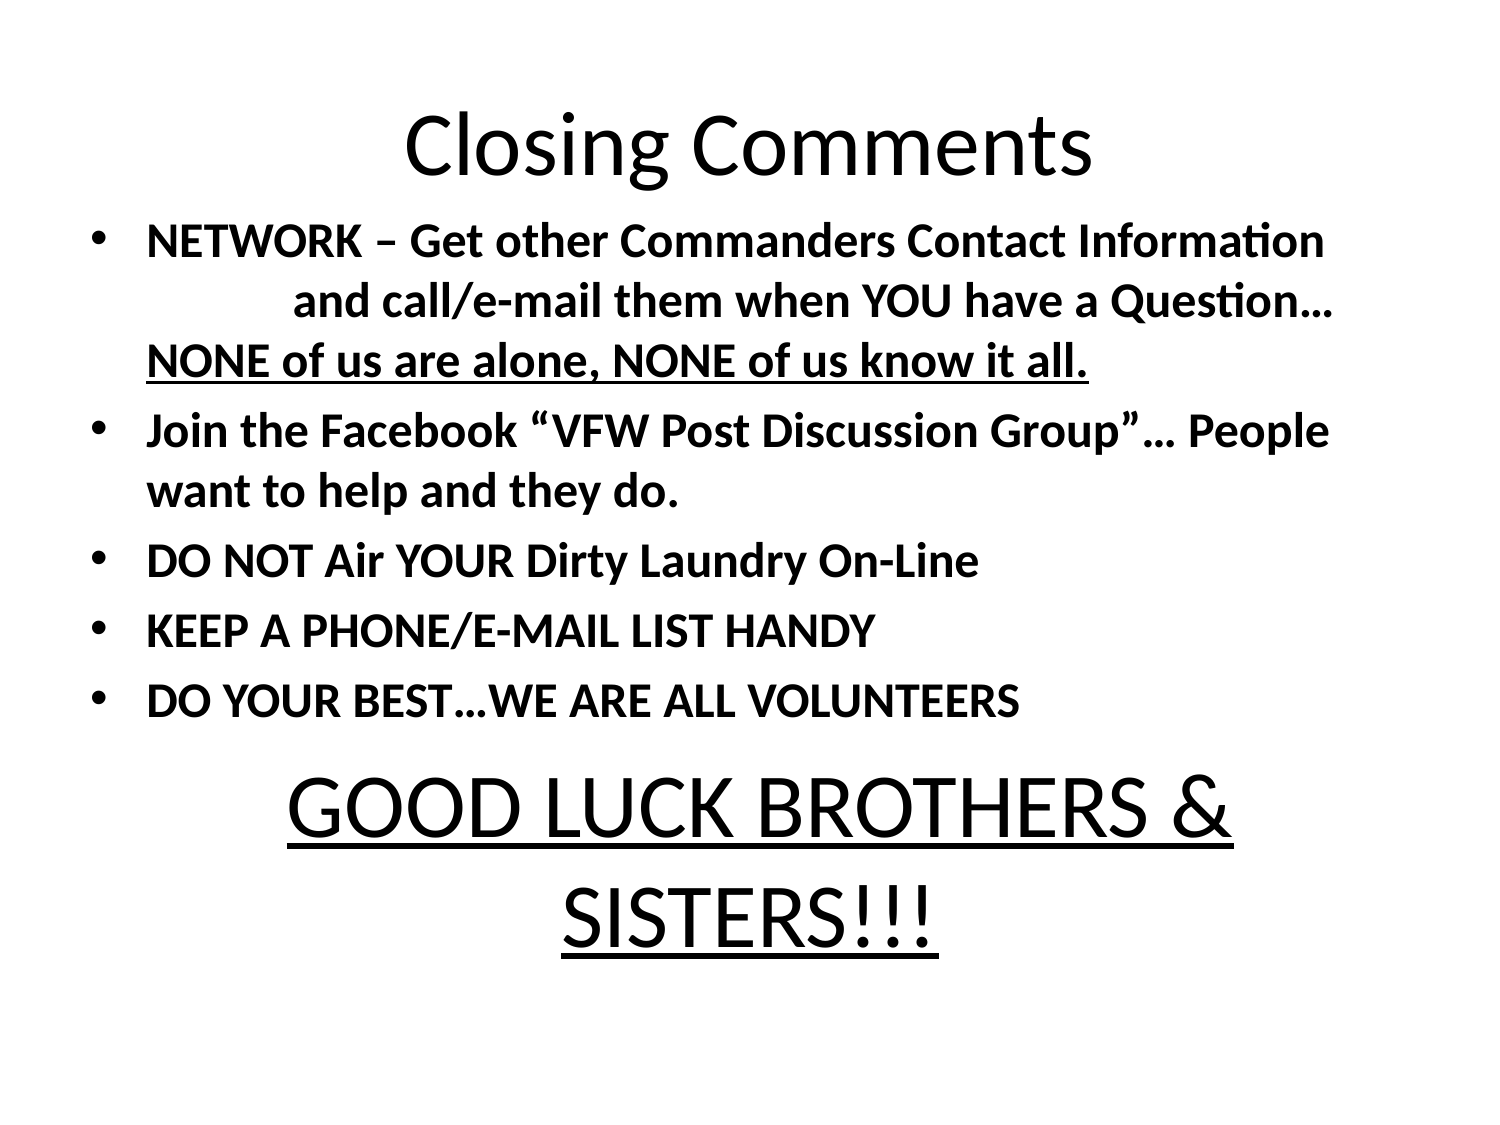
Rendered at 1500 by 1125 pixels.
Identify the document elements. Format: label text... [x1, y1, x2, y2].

list NETWORK – Get other Commanders Contact Information and call/e-mail them when YOU have a Question…NONE of us are alone, NONE of us know it all. Join the Facebook “VFW Post Discussion Group”… People want to help and they do. DO NOT Air YOUR Dirty Laundry On-Line KEEP A PHONE/E-MAIL LIST HANDY DO YOUR BEST…WE ARE ALL VOLUNTEERS GOOD LUCK BROTHERS & SISTERS!!! [75, 200, 1425, 1113]
title Closing Comments [75, 45, 1425, 200]
